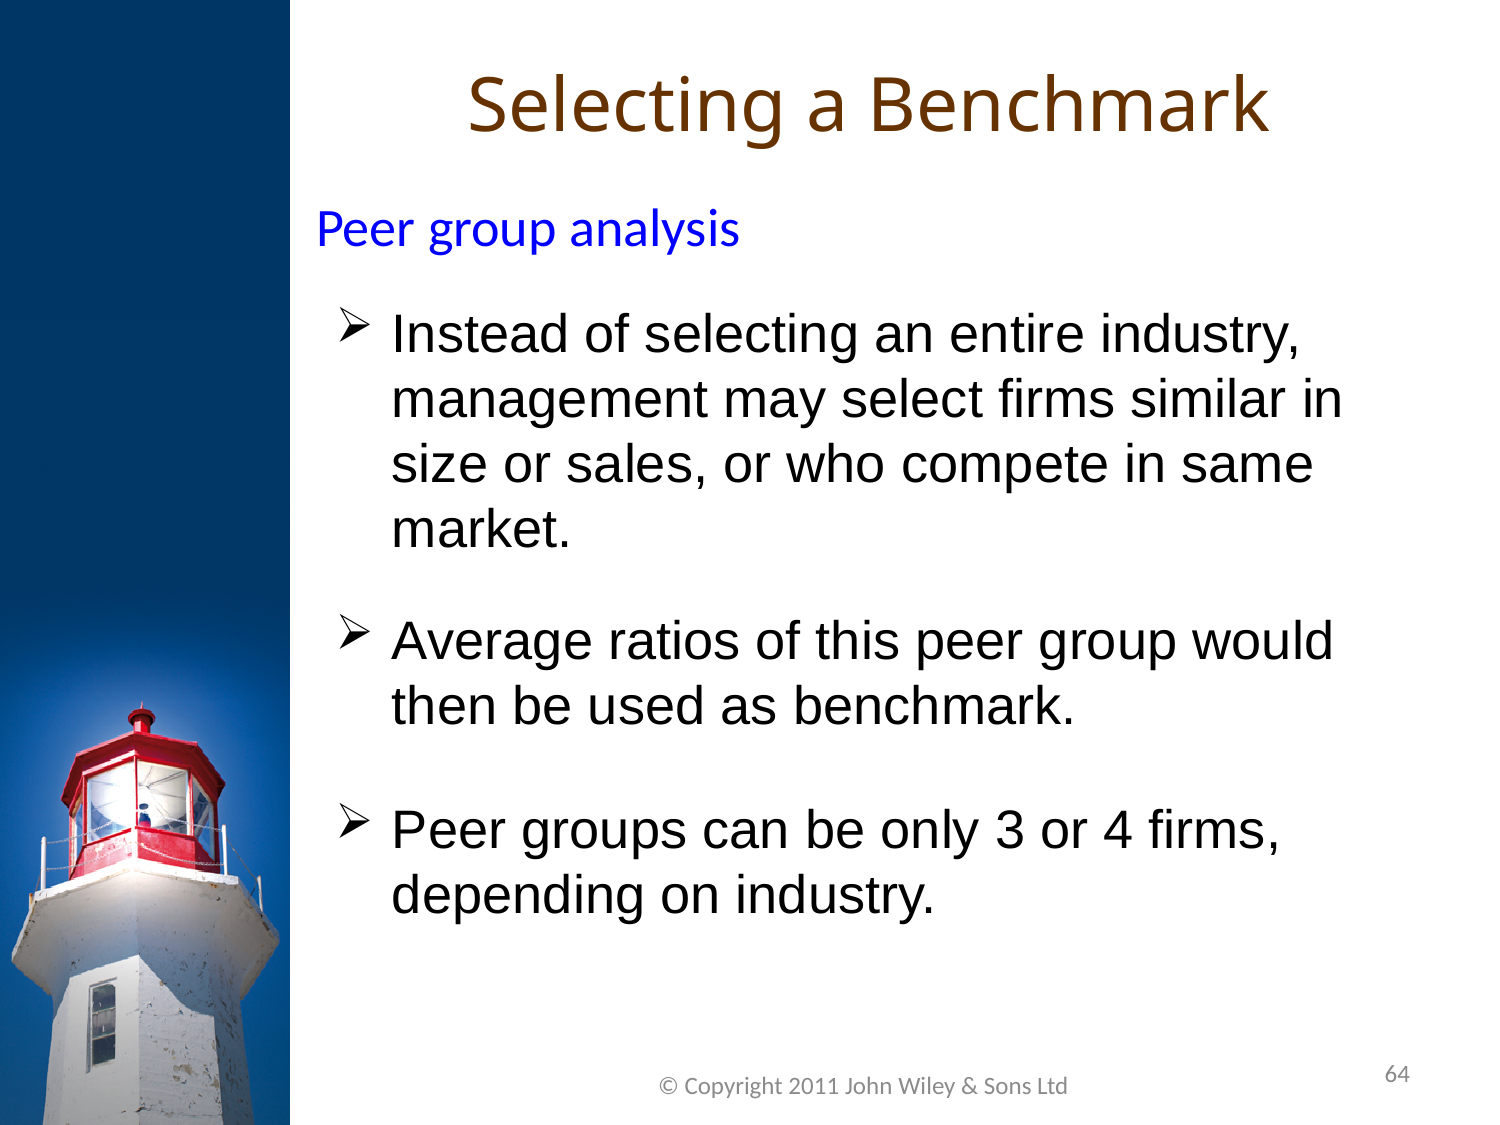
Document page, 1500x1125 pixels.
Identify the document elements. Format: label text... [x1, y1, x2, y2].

slide_number 64 [1074, 1042, 1425, 1103]
picture [0, 0, 290, 1125]
text_box Instead of selecting an entire industry, management may select firms similar in size or sales, or who compete in same market. [171, 290, 1388, 547]
list Peer group analysis [300, 184, 1401, 248]
text_box Peer groups can be only 3 or 4 firms, depending on industry. [171, 786, 1365, 993]
text_box Average ratios of this peer group would then be used as benchmark. [171, 597, 1400, 736]
text_box Selecting a Benchmark [301, 7, 1438, 195]
